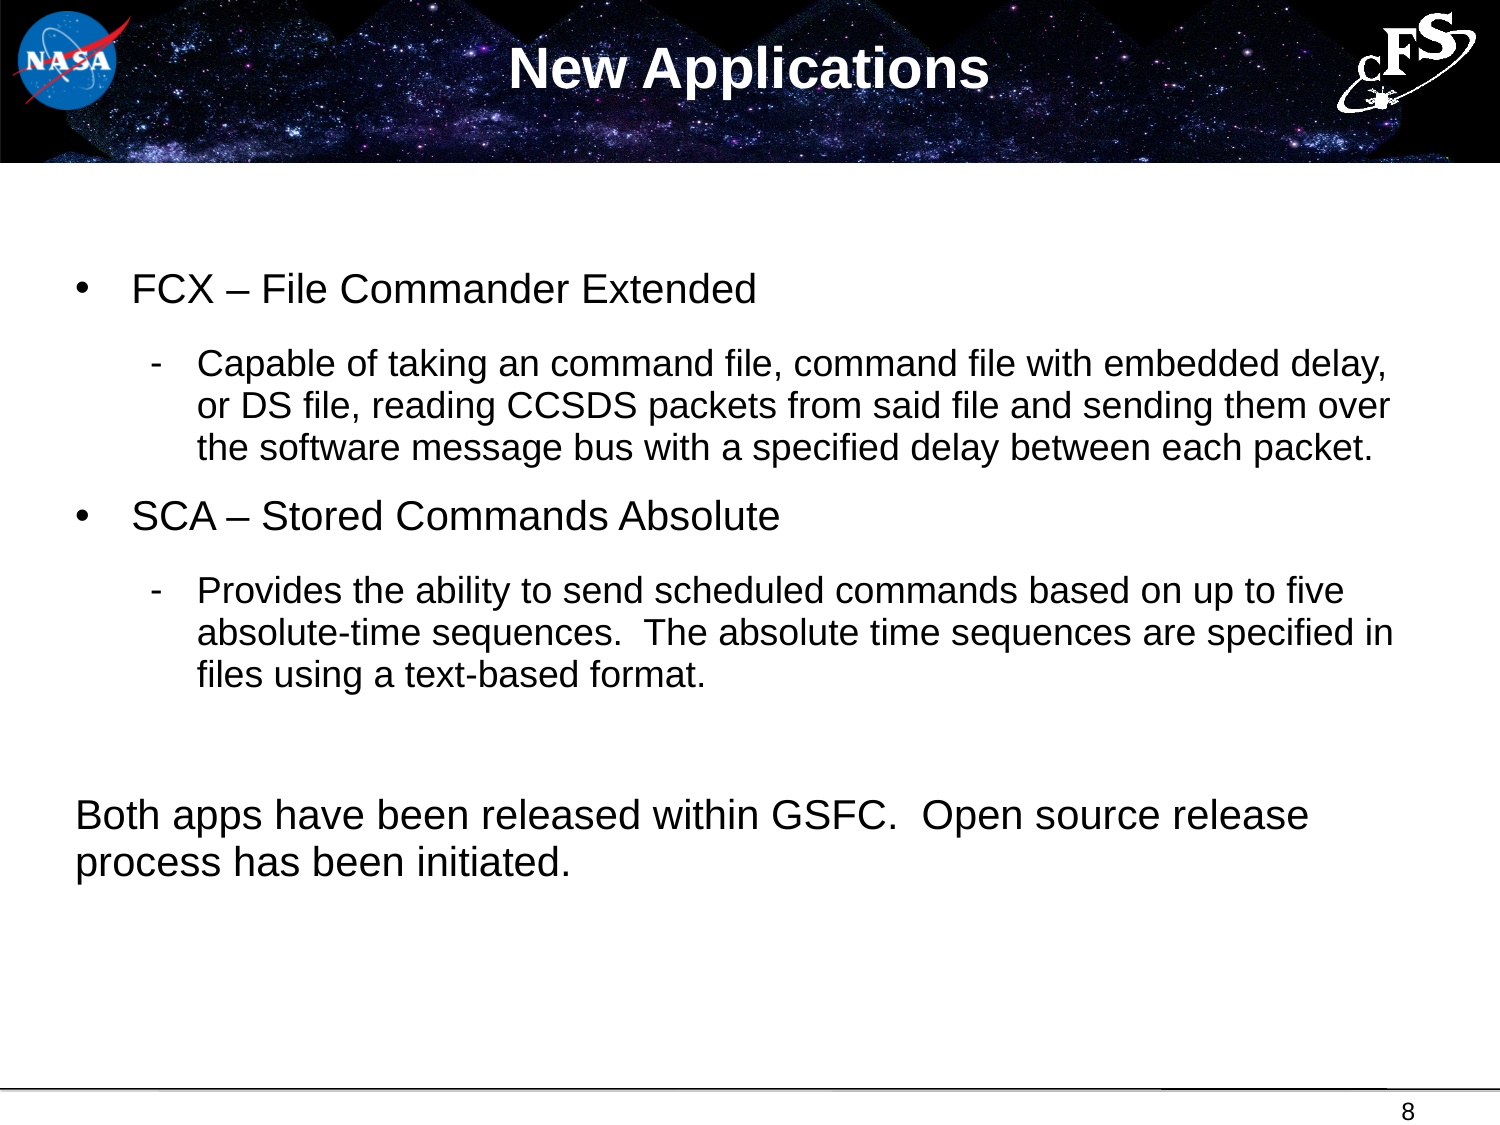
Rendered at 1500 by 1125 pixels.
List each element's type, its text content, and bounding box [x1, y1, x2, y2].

picture [1425, 0, 1500, 163]
title New Applications [75, 0, 1425, 163]
picture [0, 0, 75, 163]
list FCX – File Commander Extended Capable of taking an command file, command file with embedded delay, or DS file, reading CCSDS packets from said file and sending them over the software message bus with a specified delay between each packet. SCA – Stored Commands Absolute Provides the ability to send scheduled commands based on up to five absolute-time sequences. The absolute time sequences are specified in files using a text-based format. Both apps have been released within GSFC. Open source release process has been initiated. [75, 263, 1425, 916]
